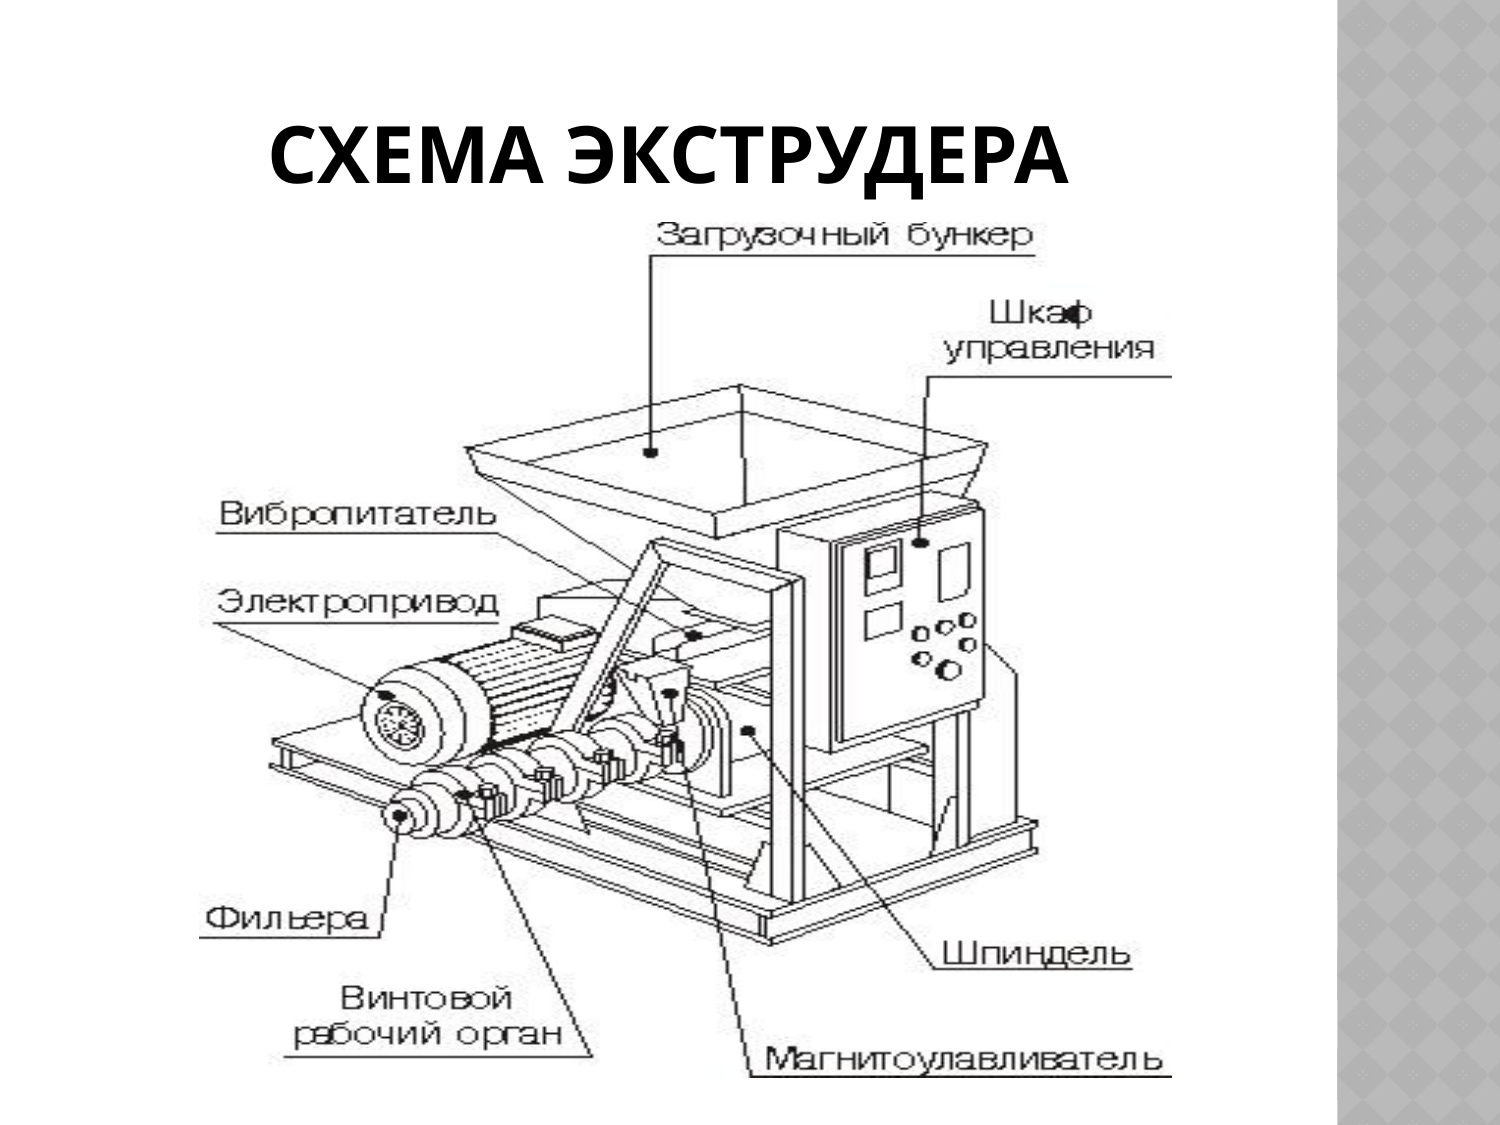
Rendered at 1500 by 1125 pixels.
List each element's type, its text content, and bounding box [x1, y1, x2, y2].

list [198, 222, 1172, 1079]
title Схема экструдера [75, 23, 1263, 200]
